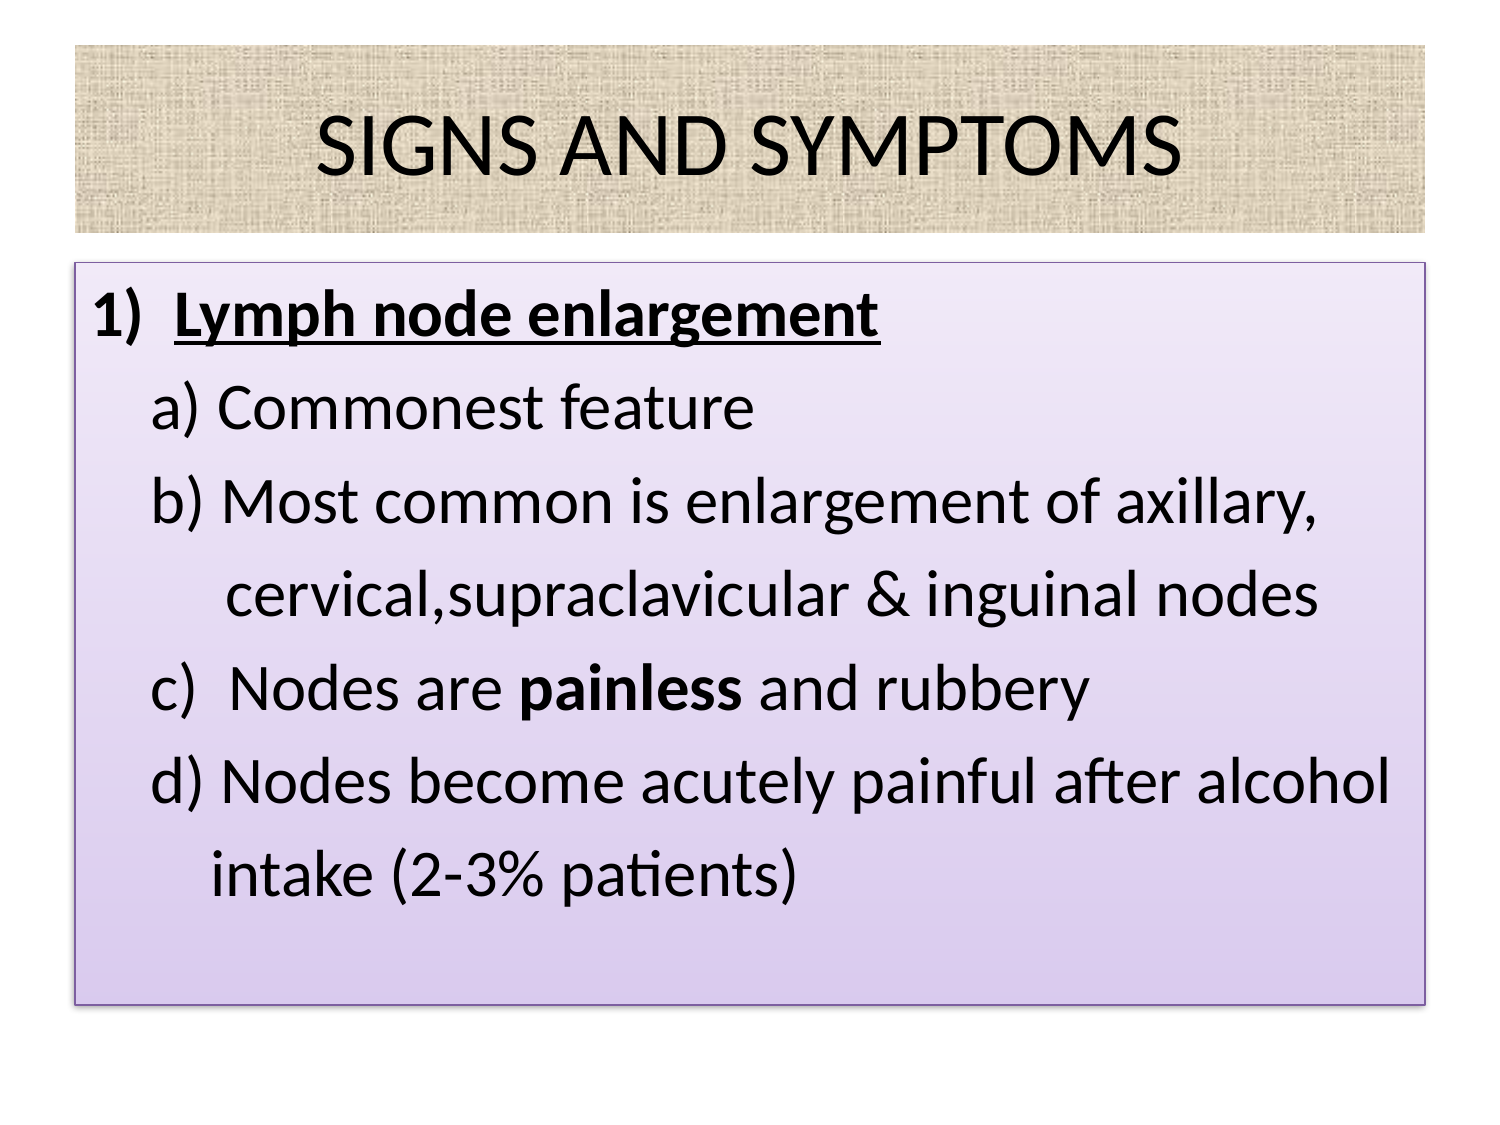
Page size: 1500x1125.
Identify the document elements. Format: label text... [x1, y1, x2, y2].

list Lymph node enlargement a) Commonest feature b) Most common is enlargement of axillary, cervical,supraclavicular & inguinal nodes c) Nodes are painless and rubbery d) Nodes become acutely painful after alcohol intake (2-3% patients) [74, 262, 1426, 1006]
title SIGNS AND SYMPTOMS [75, 45, 1425, 233]
